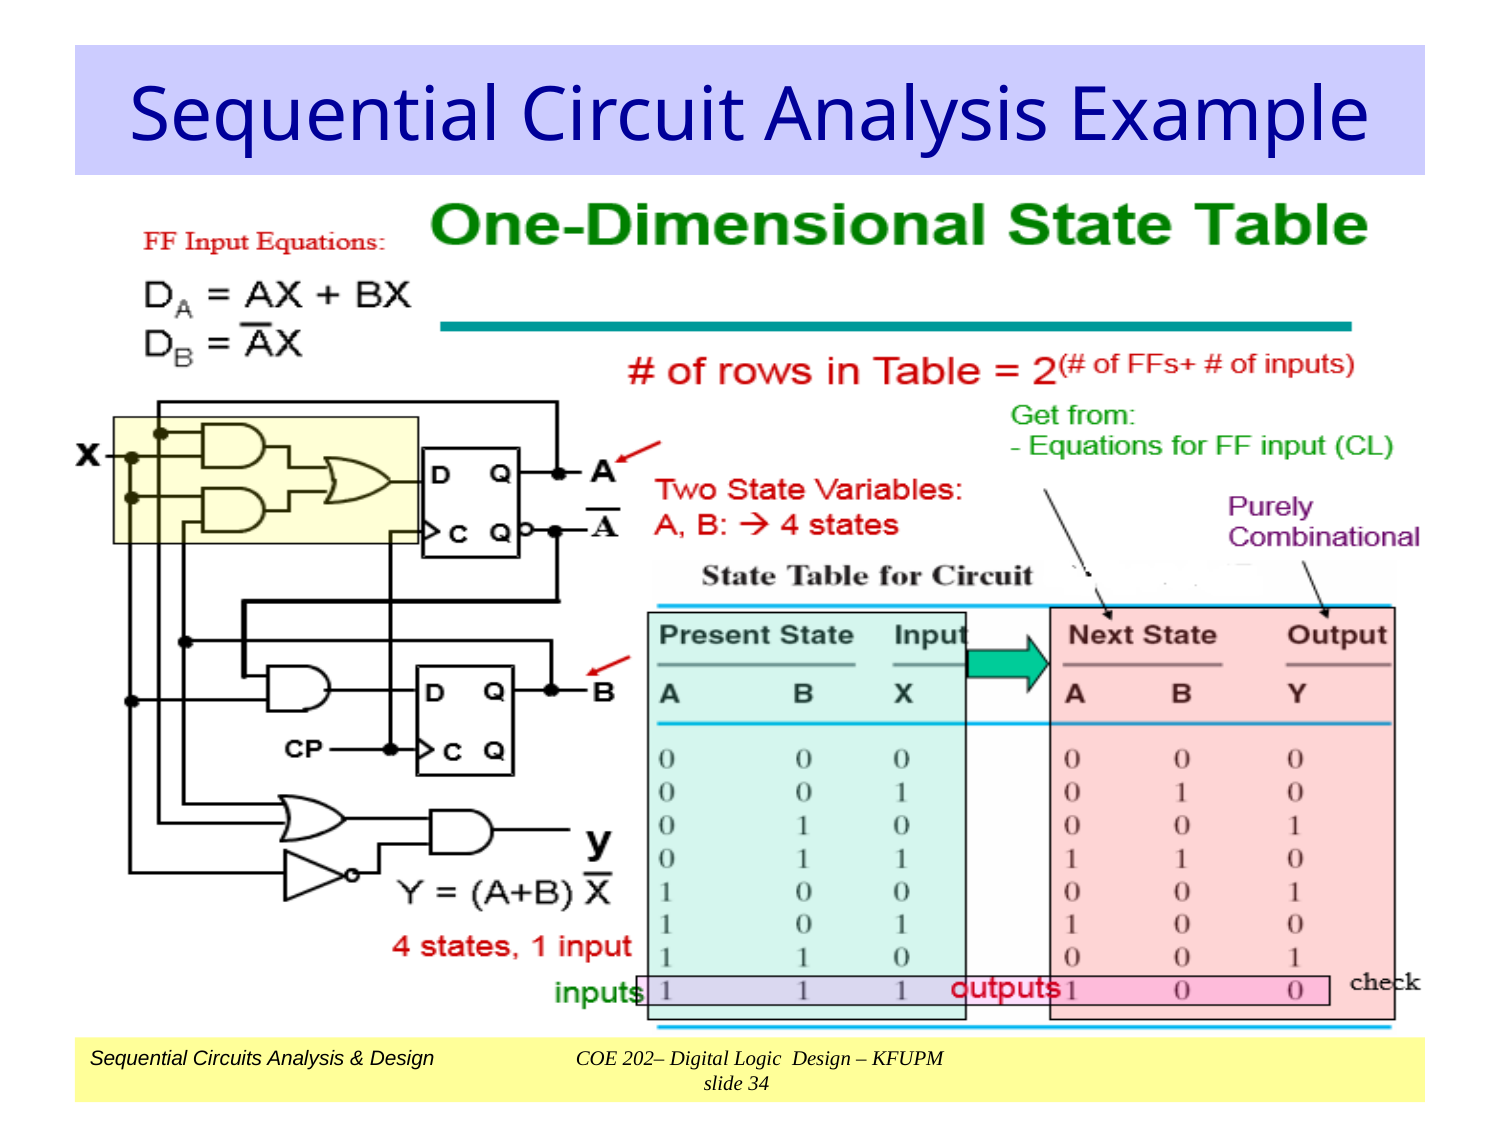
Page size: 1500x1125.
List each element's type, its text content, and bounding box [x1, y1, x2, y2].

picture [74, 181, 1426, 1036]
title Sequential Circuit Analysis Example [74, 44, 1426, 176]
